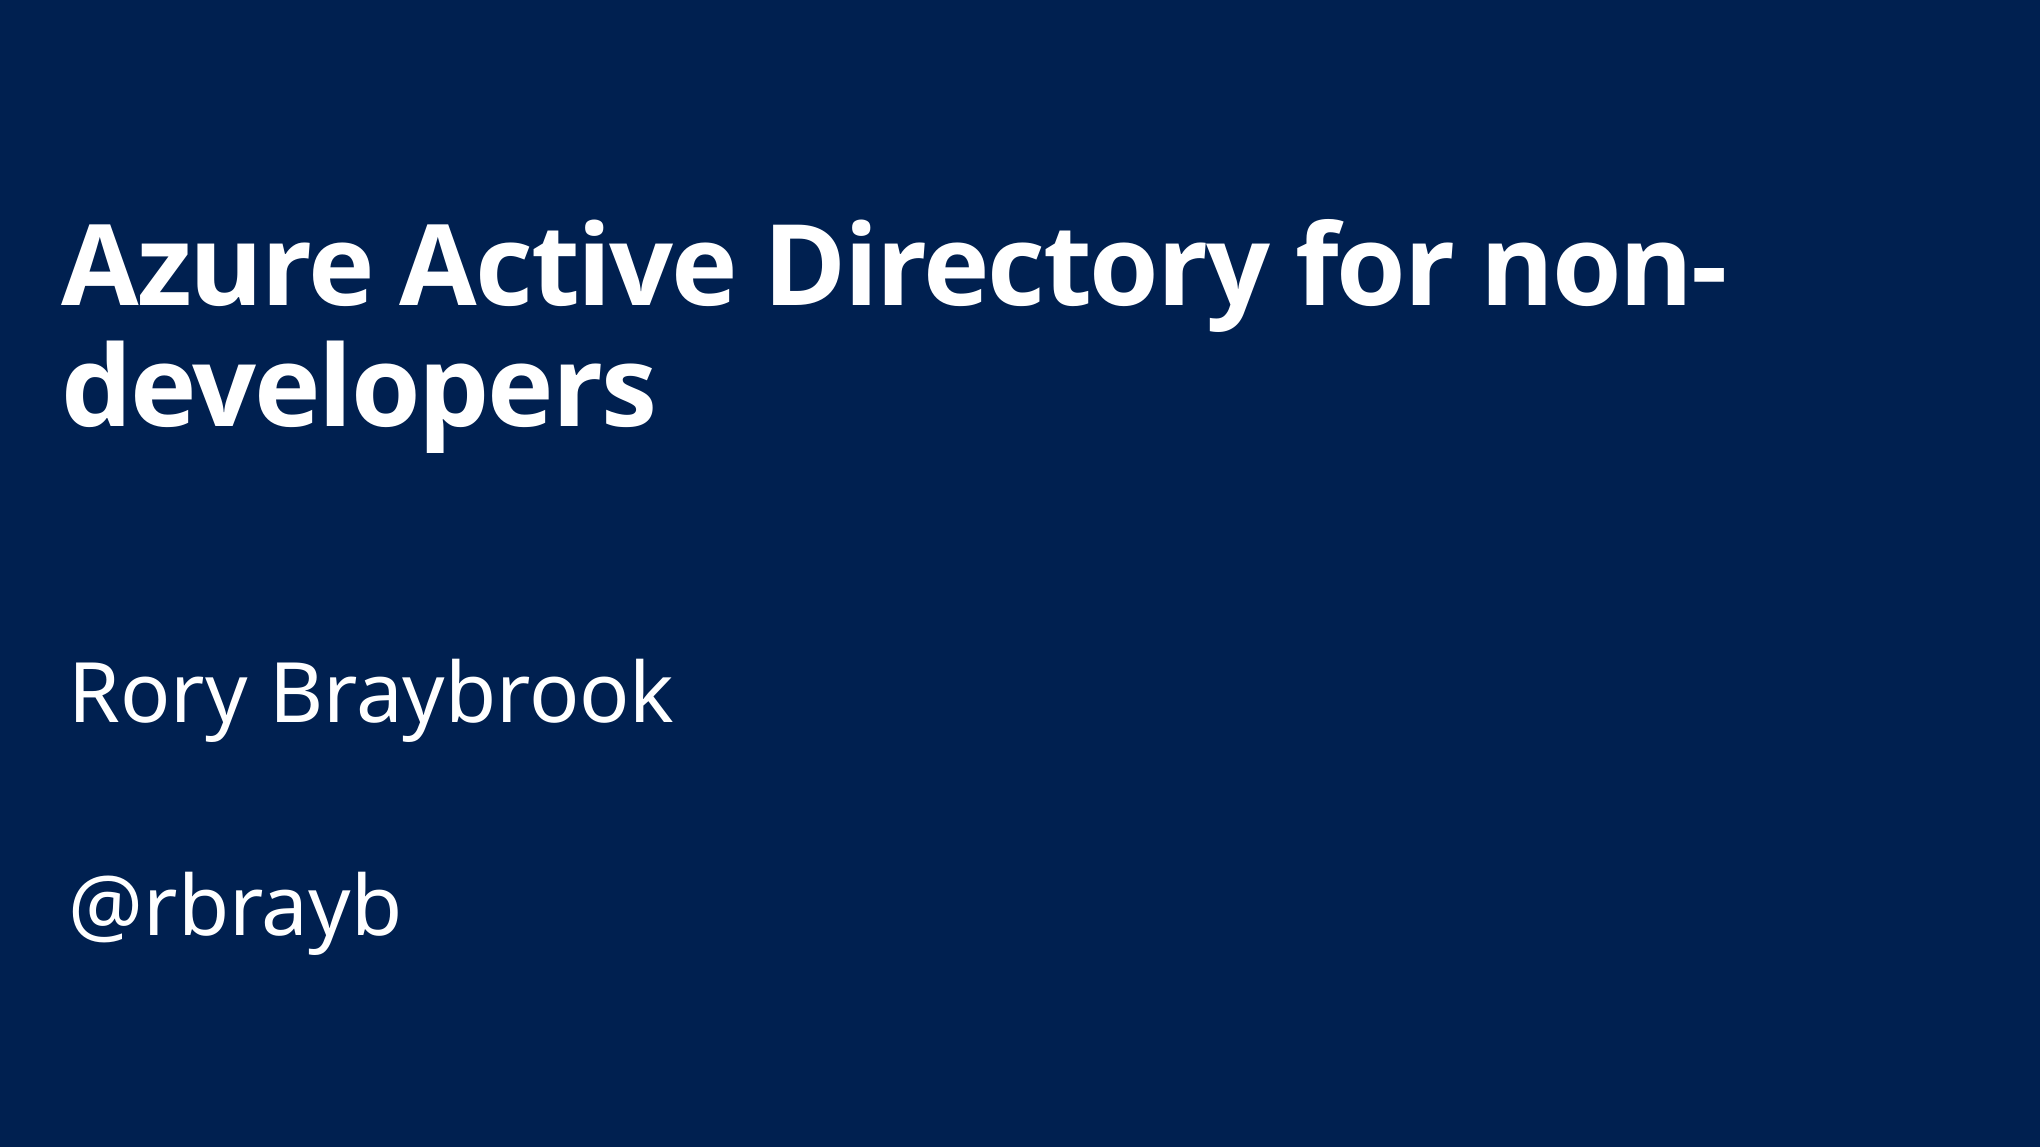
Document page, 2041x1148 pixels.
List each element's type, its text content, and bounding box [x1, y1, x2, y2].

list Rory Braybrook @rbrayb [45, 198, 1996, 987]
title Azure Active Directory for non-developers [37, 192, 1988, 344]
